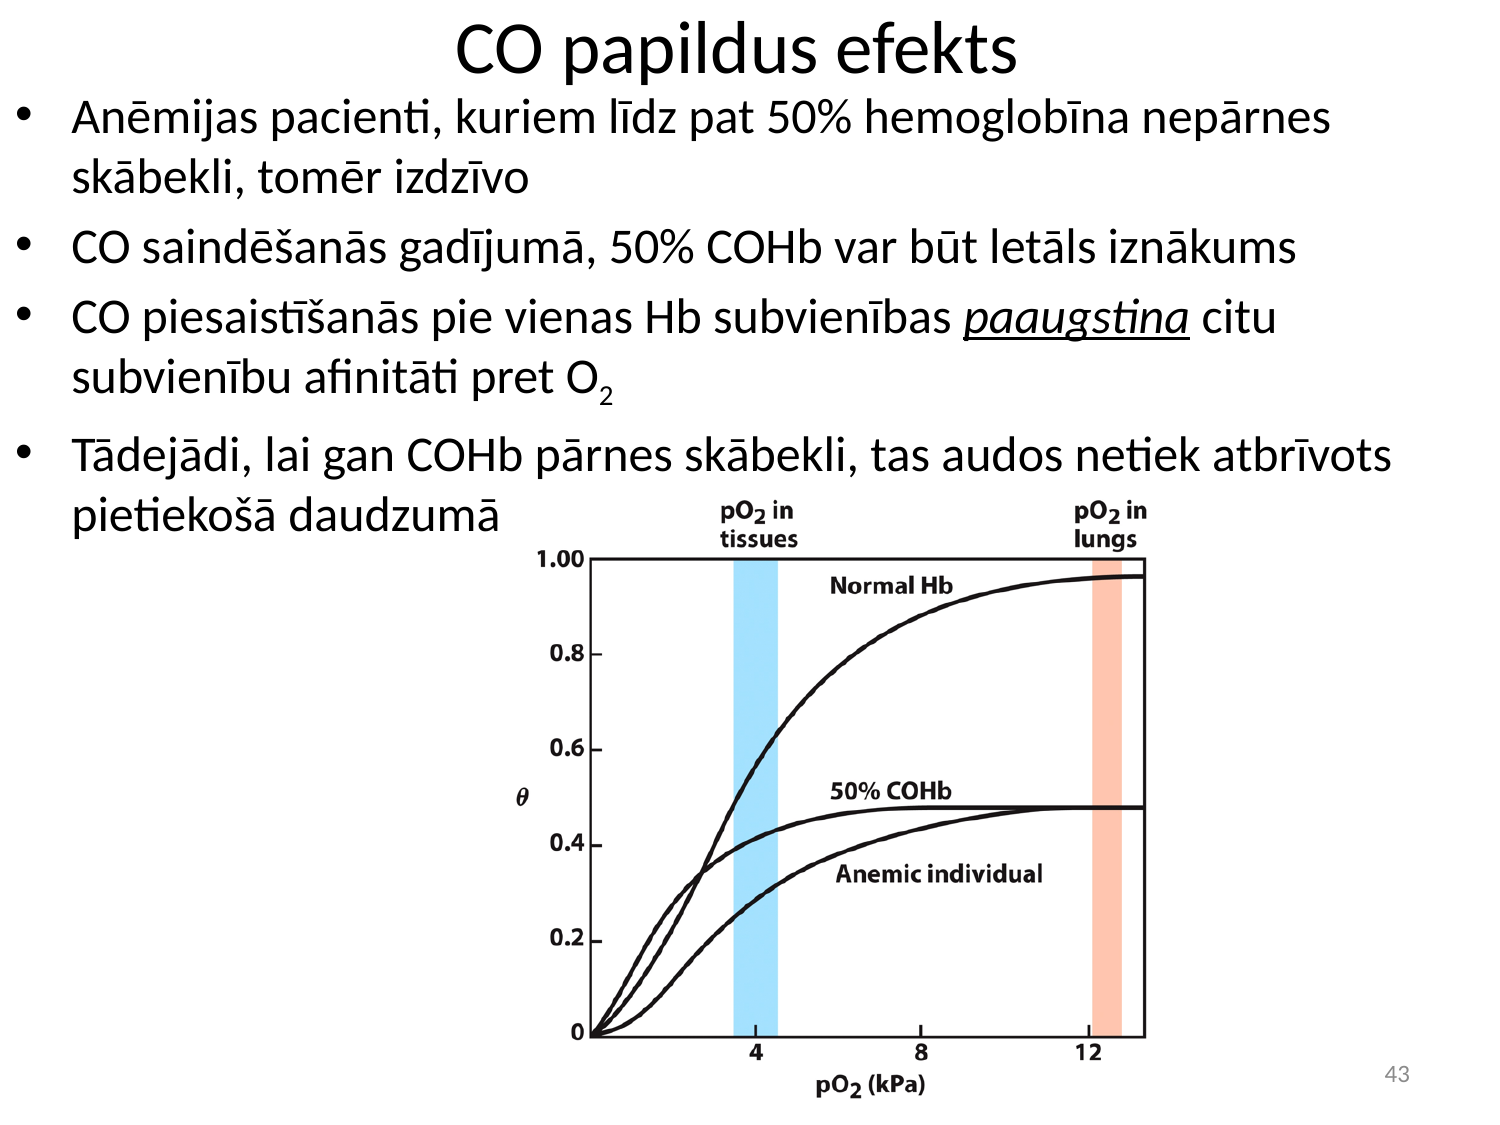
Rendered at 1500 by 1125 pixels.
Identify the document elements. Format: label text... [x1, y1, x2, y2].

title CO papildus efekts [62, 0, 1413, 75]
list Anēmijas pacienti, kuriem līdz pat 50% hemoglobīna nepārnes skābekli, tomēr izdzīvo CO saindēšanās gadījumā, 50% COHb var būt letāls iznākums CO piesaistīšanās pie vienas Hb subvienības paaugstina citu subvienību afinitāti pret O2 Tādejādi, lai gan COHb pārnes skābekli, tas audos netiek atbrīvots pietiekošā daudzumā [0, 75, 1425, 589]
picture [499, 499, 1162, 1101]
slide_number 43 [1165, 1042, 1425, 1103]
